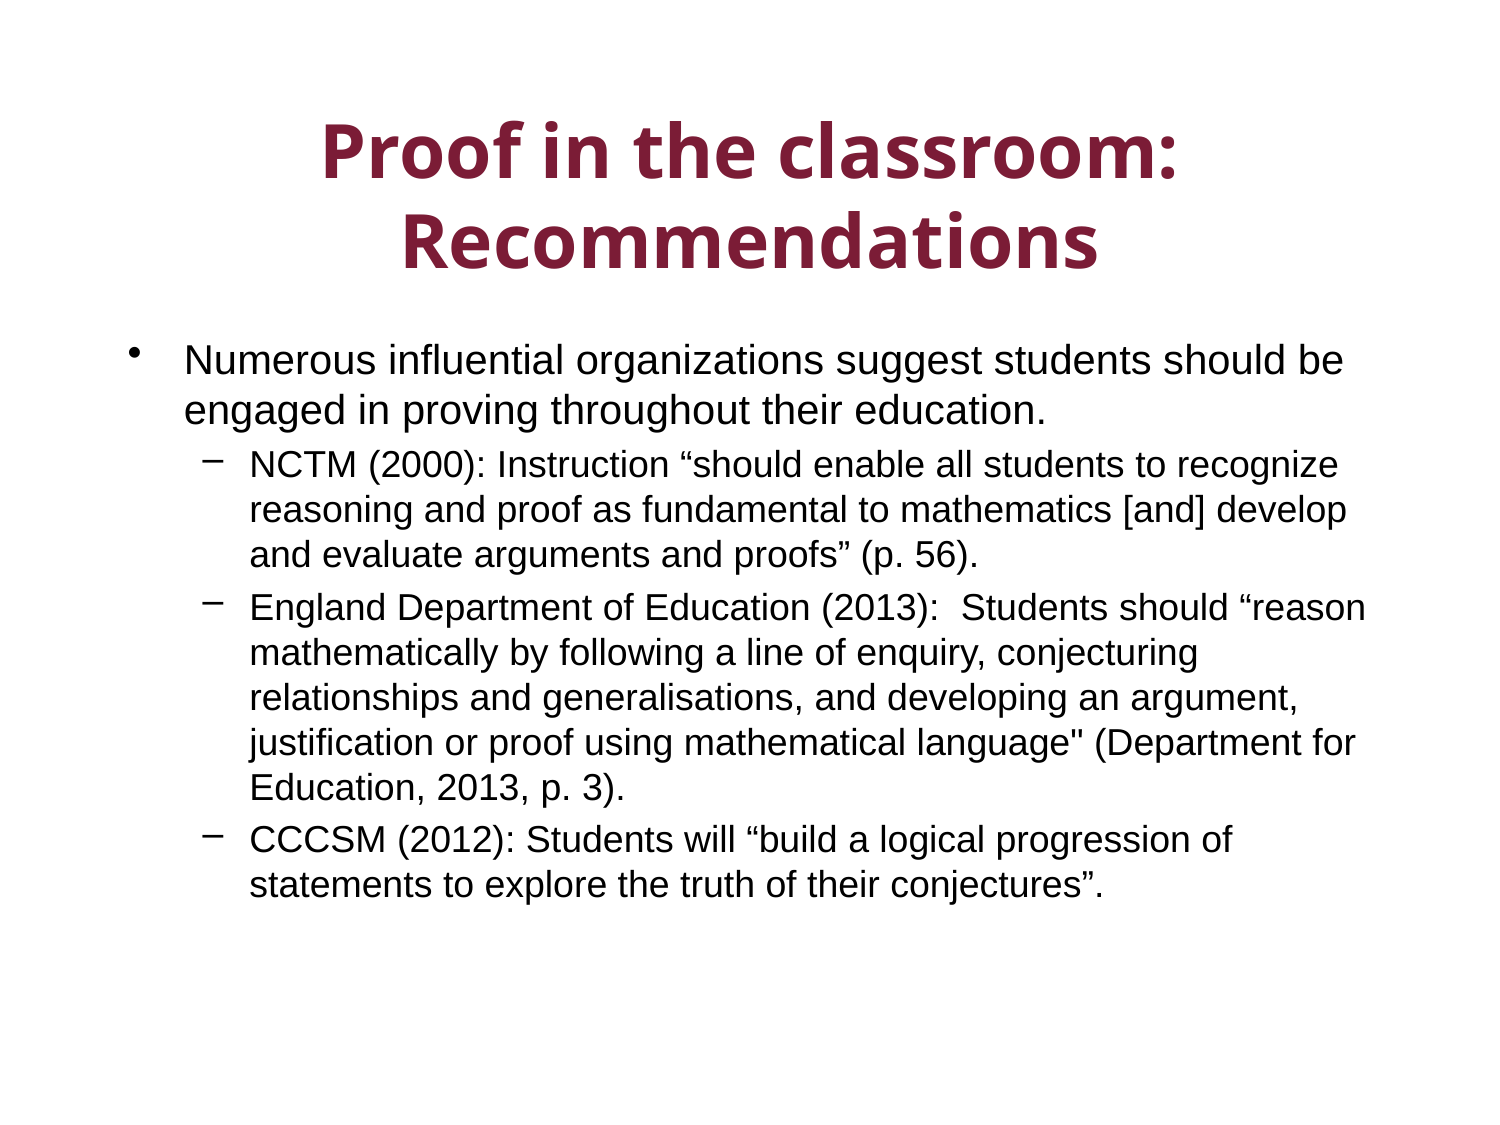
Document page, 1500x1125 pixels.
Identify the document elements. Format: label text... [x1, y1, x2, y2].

list Numerous influential organizations suggest students should be engaged in proving throughout their education. NCTM (2000): Instruction “should enable all students to recognize reasoning and proof as fundamental to mathematics [and] develop and evaluate arguments and proofs” (p. 56). England Department of Education (2013): Students should “reason mathematically by following a line of enquiry, conjecturing relationships and generalisations, and developing an argument, justification or proof using mathematical language" (Department for Education, 2013, p. 3). CCCSM (2012): Students will “build a logical progression of statements to explore the truth of their conjectures”. [112, 324, 1388, 1000]
title Proof in the classroom: Recommendations [112, 99, 1388, 288]
